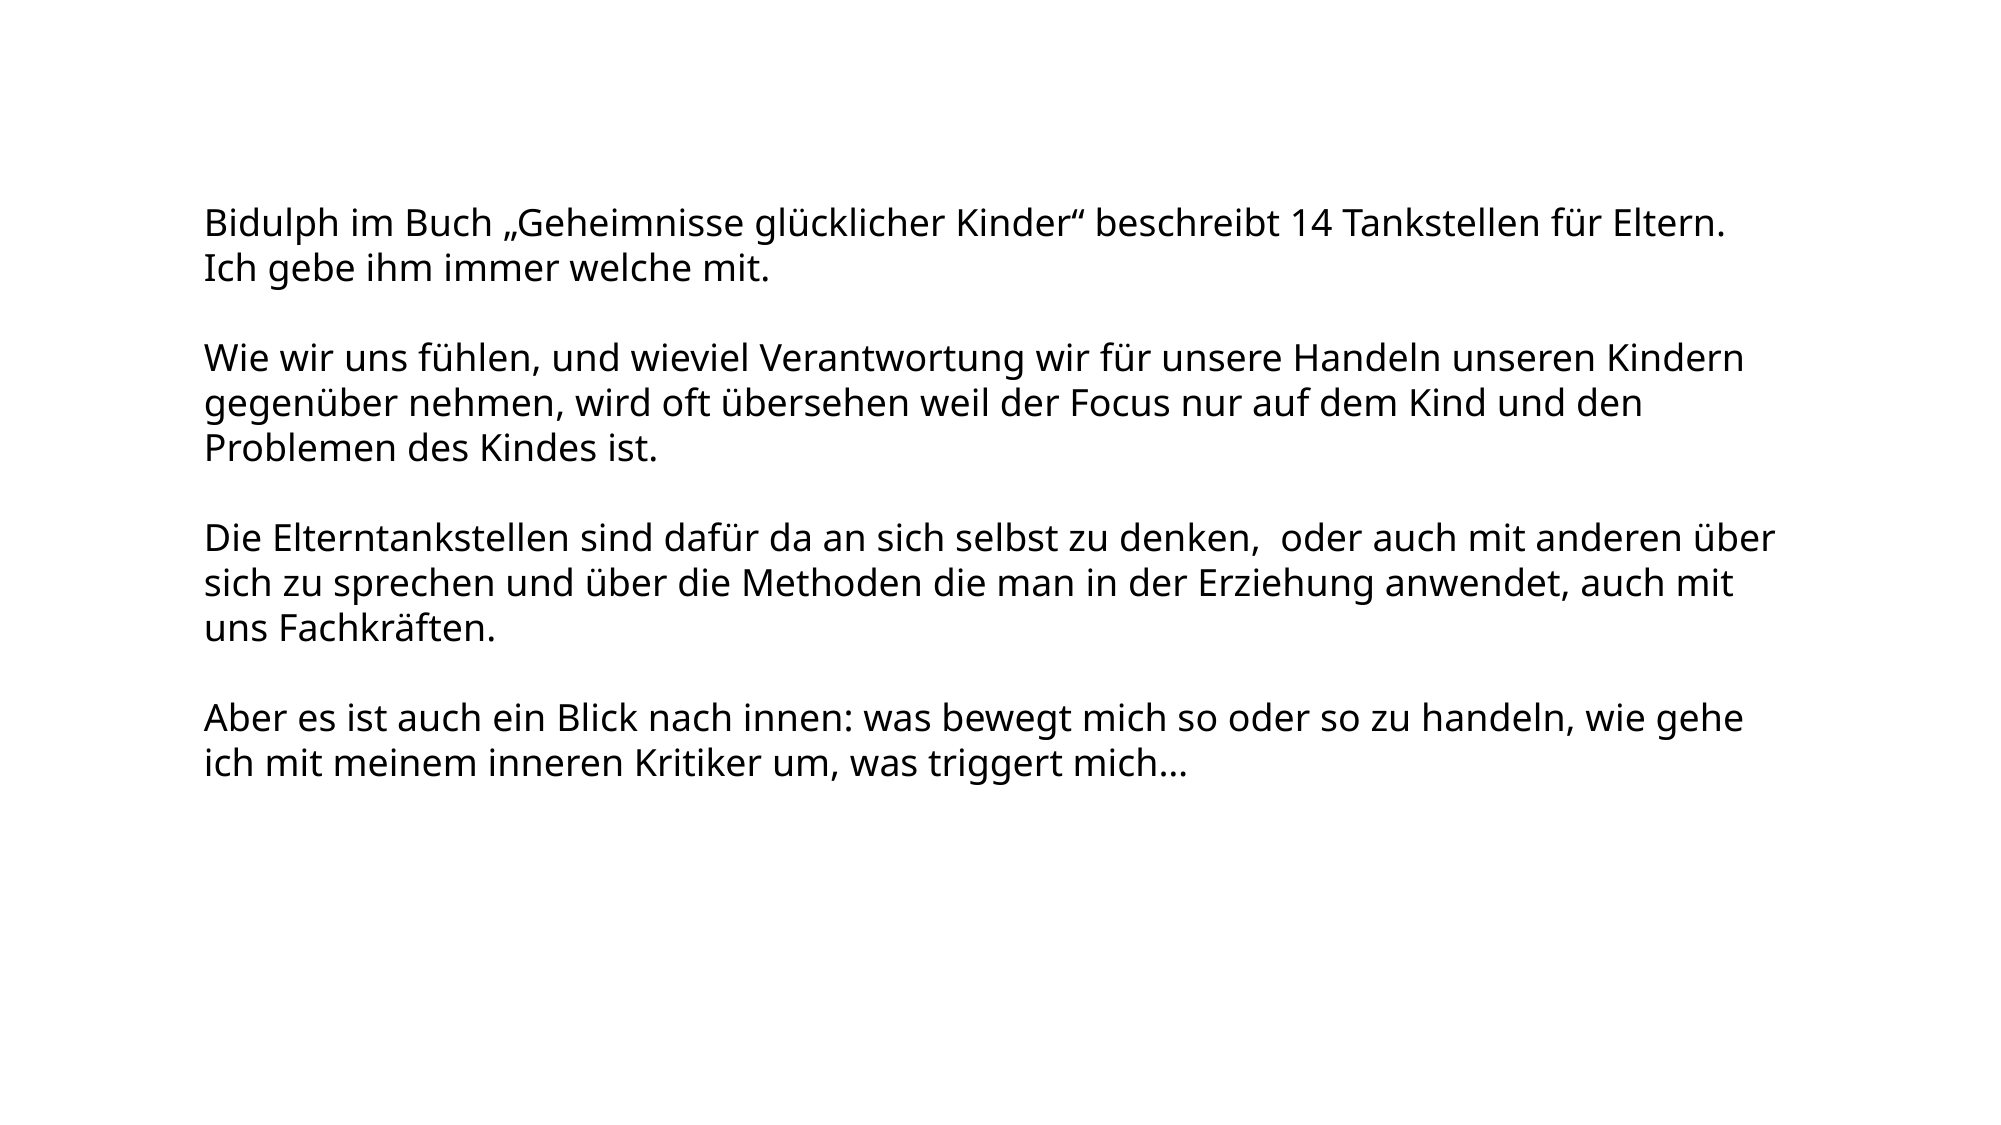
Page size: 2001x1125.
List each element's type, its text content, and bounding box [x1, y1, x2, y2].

text_box Bidulph im Buch „Geheimnisse glücklicher Kinder“ beschreibt 14 Tankstellen für Eltern. Ich gebe ihm immer welche mit. Wie wir uns fühlen, und wieviel Verantwortung wir für unsere Handeln unseren Kindern gegenüber nehmen, wird oft übersehen weil der Focus nur auf dem Kind und den Problemen des Kindes ist. Die Elterntankstellen sind dafür da an sich selbst zu denken, oder auch mit anderen über sich zu sprechen und über die Methoden die man in der Erziehung anwendet, auch mit uns Fachkräften. Aber es ist auch ein Blick nach innen: was bewegt mich so oder so zu handeln, wie gehe ich mit meinem inneren Kritiker um, was triggert mich… [189, 191, 1798, 792]
